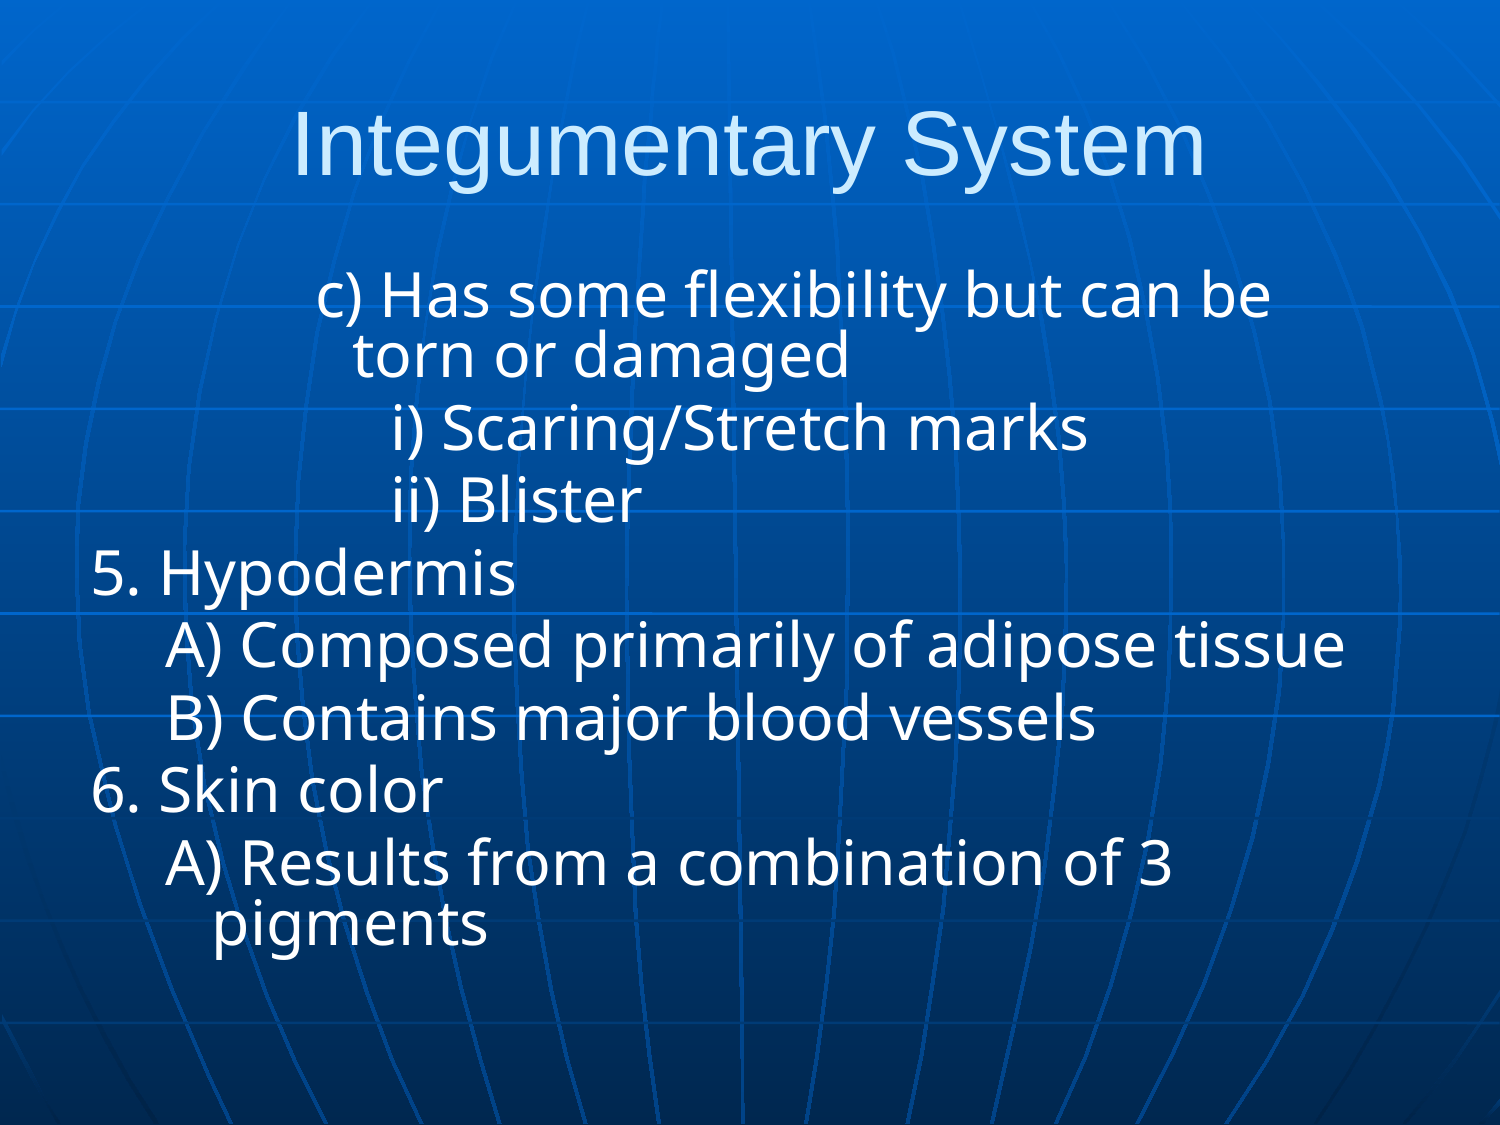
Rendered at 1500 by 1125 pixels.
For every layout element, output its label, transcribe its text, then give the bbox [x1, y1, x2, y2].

title Integumentary System [74, 45, 1426, 233]
list c) Has some flexibility but can be torn or damaged i) Scaring/Stretch marks ii) Blister 5. Hypodermis A) Composed primarily of adipose tissue B) Contains major blood vessels 6. Skin color A) Results from a combination of 3 pigments [74, 262, 1426, 1006]
